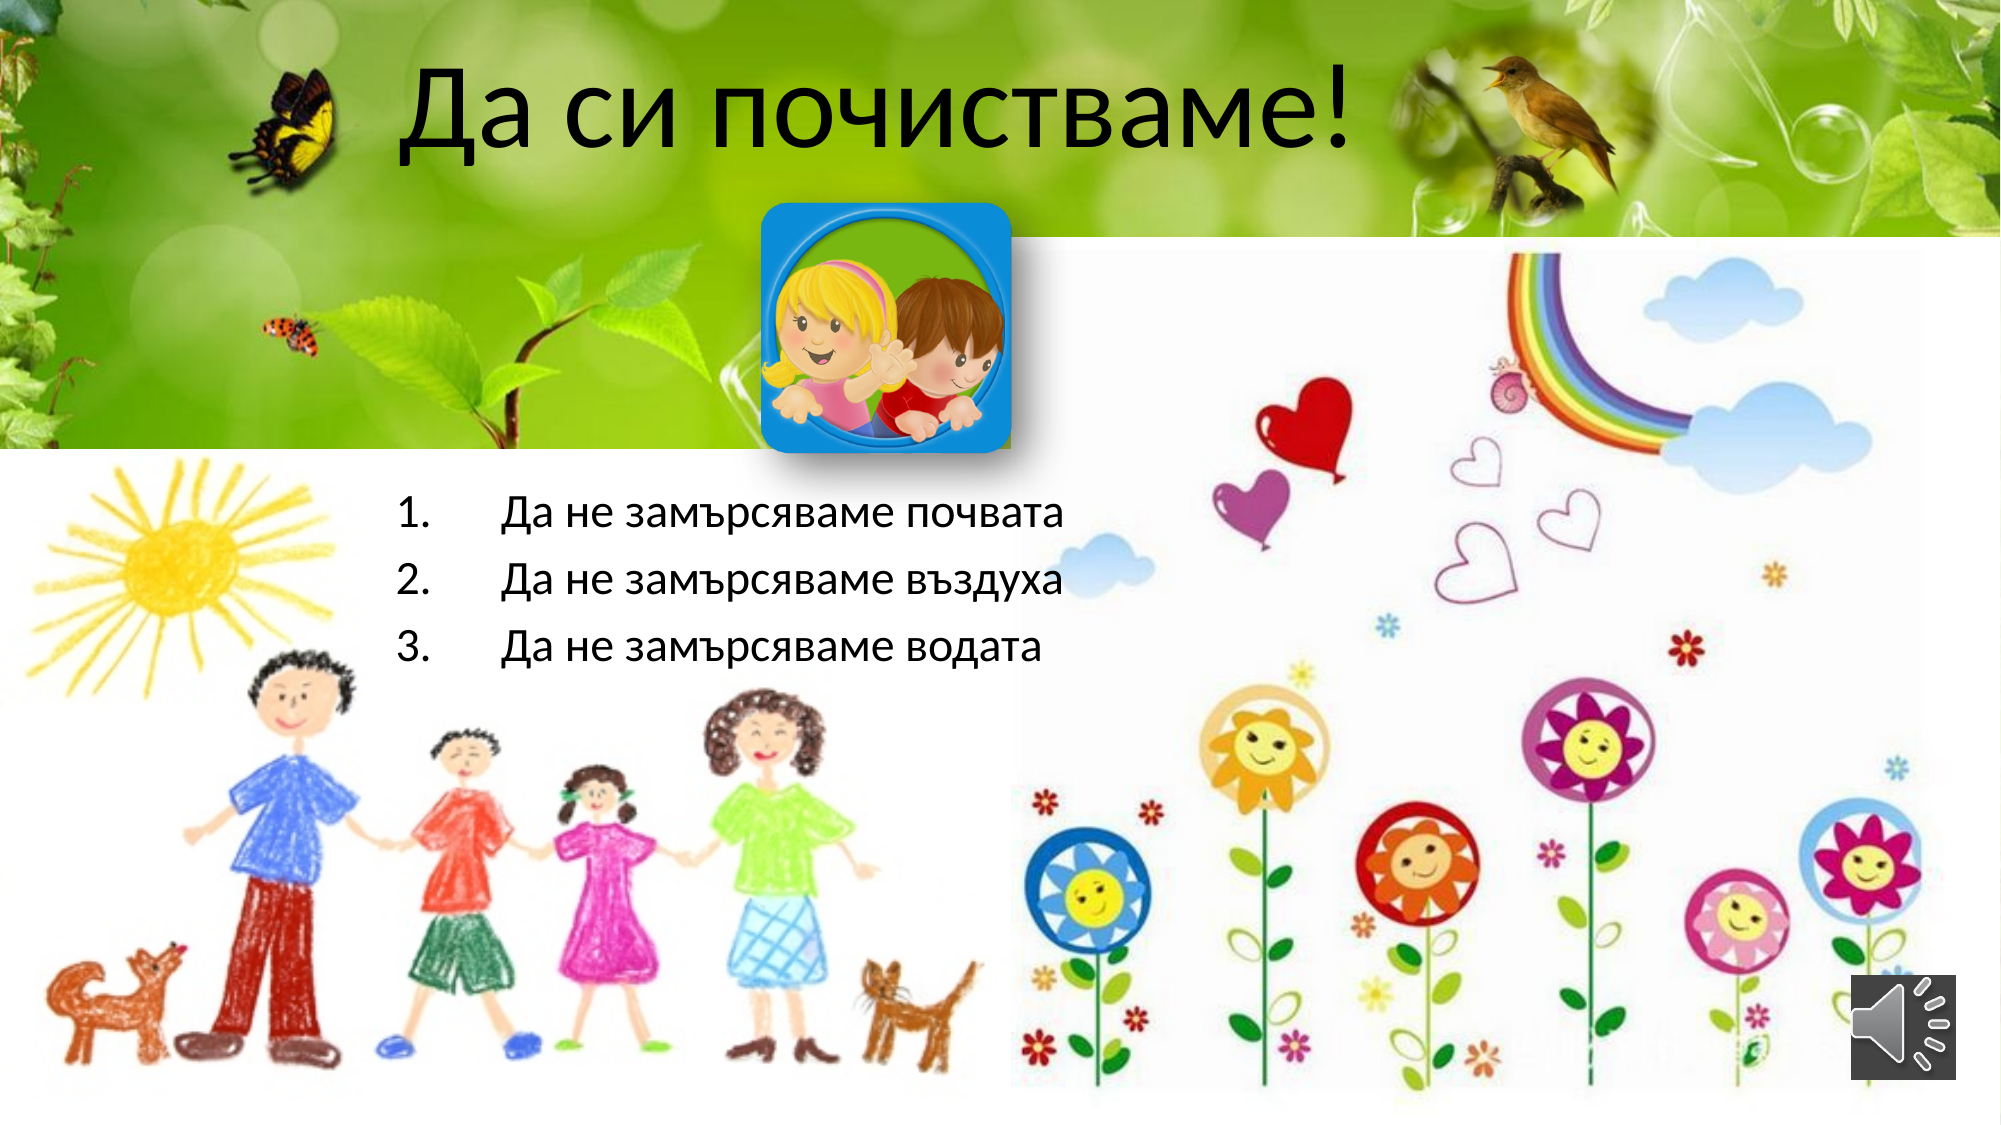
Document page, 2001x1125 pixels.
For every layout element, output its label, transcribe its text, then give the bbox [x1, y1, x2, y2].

title Да си почистваме! [253, 4, 1376, 193]
picture [0, 0, 2001, 1125]
